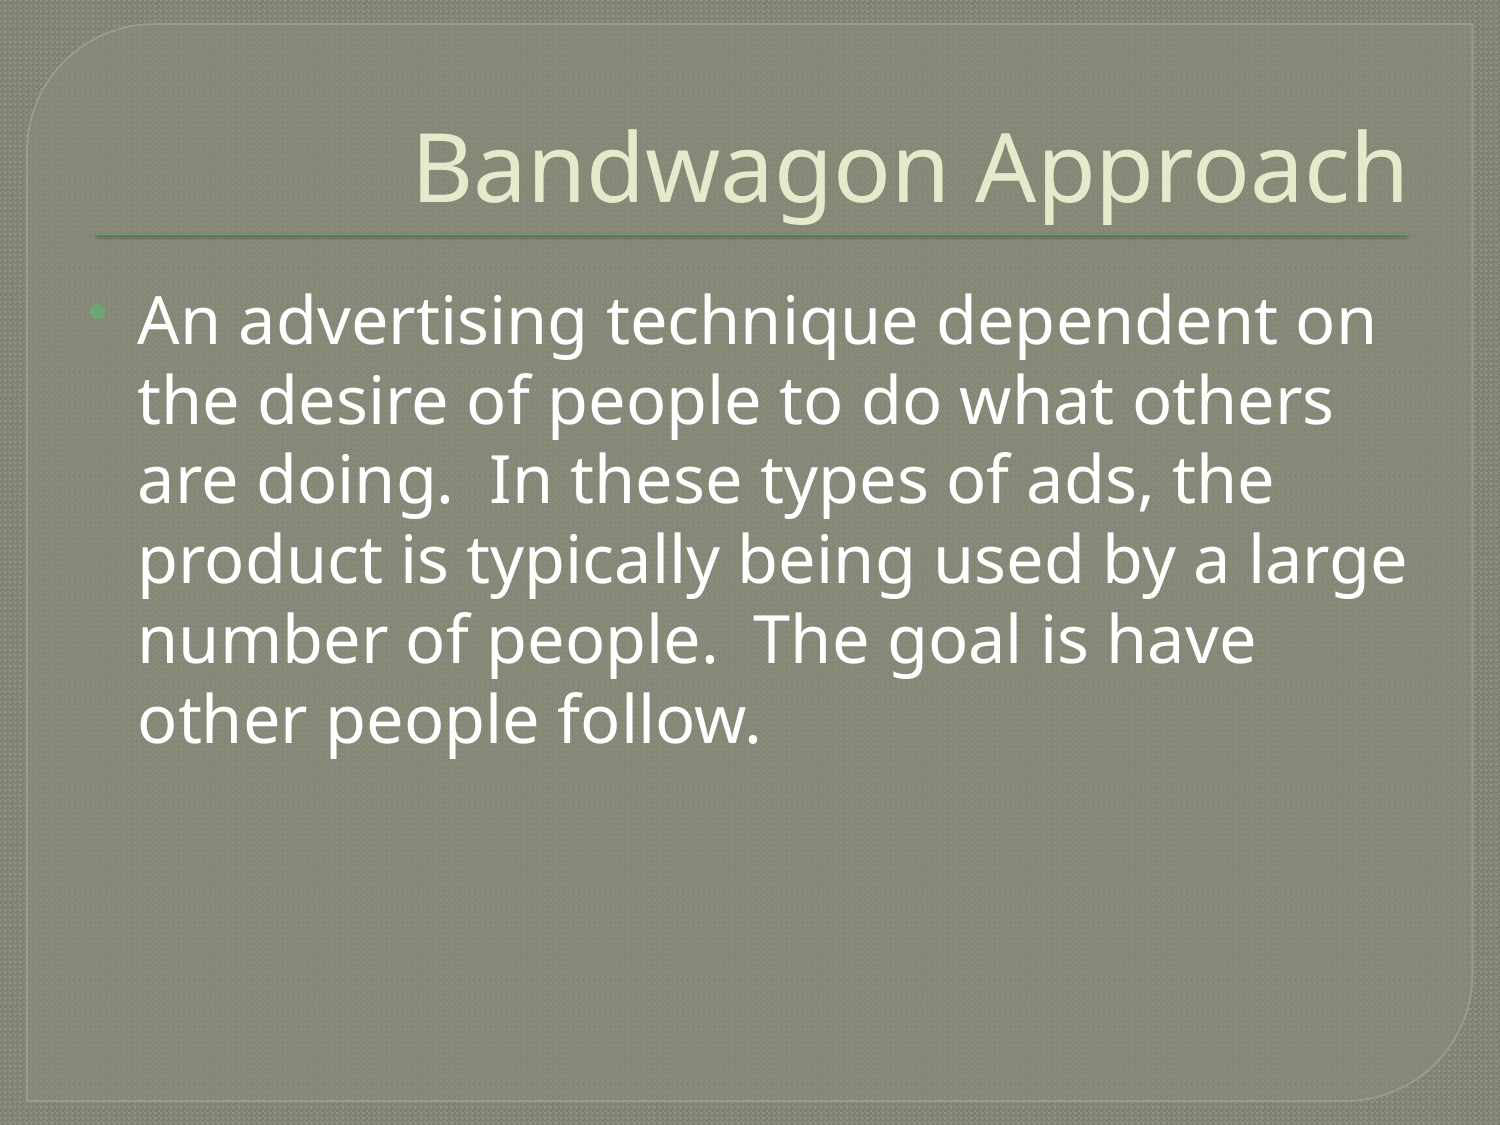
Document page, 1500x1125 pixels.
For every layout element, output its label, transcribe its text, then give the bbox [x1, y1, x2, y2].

list An advertising technique dependent on the desire of people to do what others are doing. In these types of ads, the product is typically being used by a large number of people. The goal is have other people follow. [75, 270, 1425, 1013]
title Bandwagon Approach [75, 41, 1425, 230]
